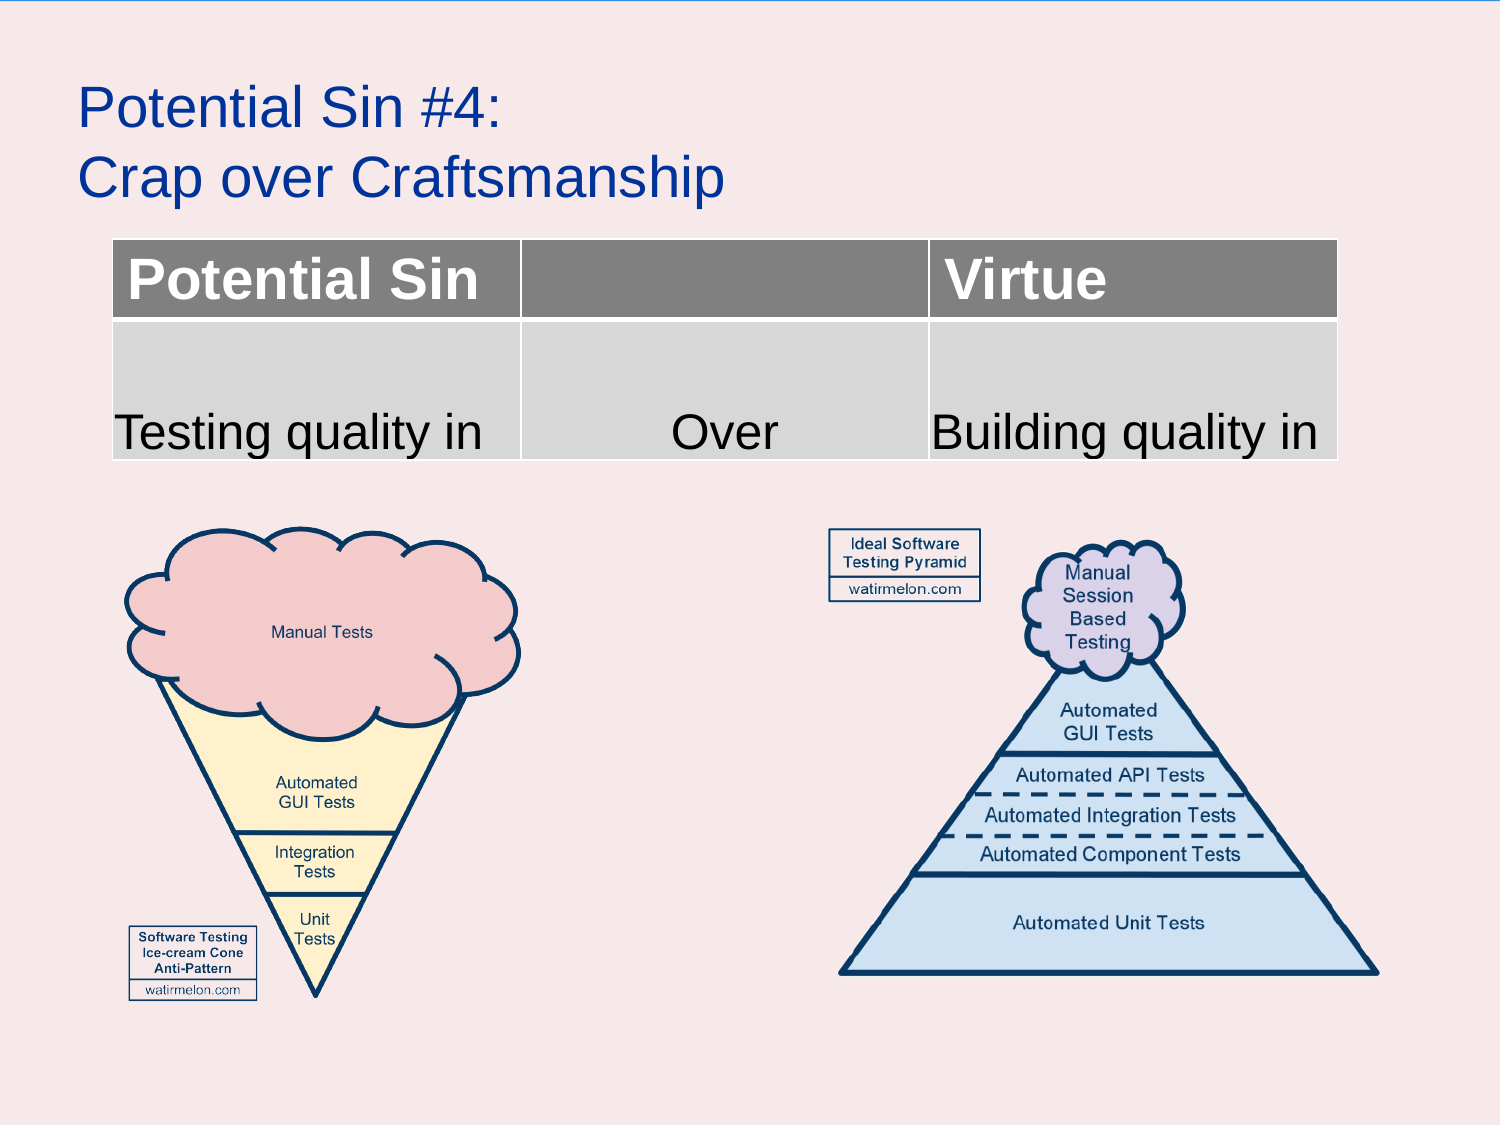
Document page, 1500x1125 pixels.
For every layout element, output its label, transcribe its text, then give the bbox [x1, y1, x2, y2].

table_cell Over [522, 322, 928, 459]
title Potential Sin #4: Crap over Craftsmanship [62, 30, 1297, 217]
picture [112, 499, 528, 1013]
table_cell Testing quality in [113, 322, 520, 459]
picture [824, 526, 1389, 986]
table_header Potential Sin [113, 240, 520, 317]
table_header [522, 240, 928, 317]
table_header Virtue [930, 240, 1337, 317]
table_cell Building quality in [930, 322, 1337, 459]
